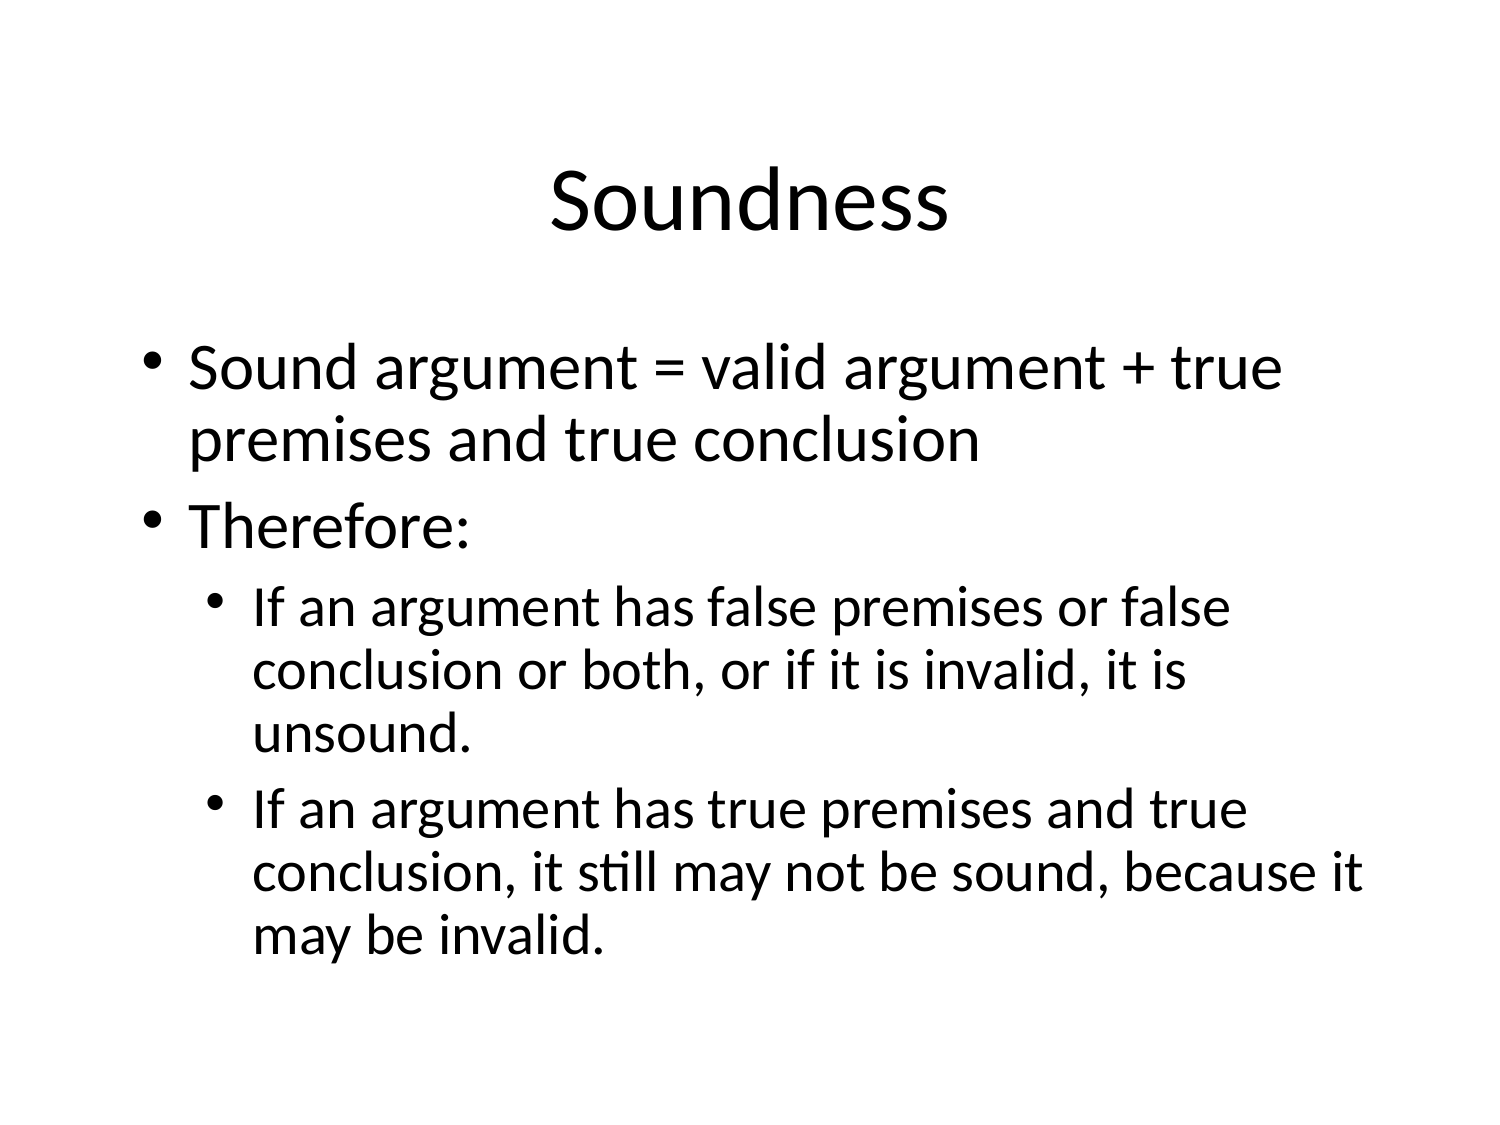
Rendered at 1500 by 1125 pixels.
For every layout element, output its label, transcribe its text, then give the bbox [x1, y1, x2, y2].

title Soundness [112, 99, 1388, 288]
list Sound argument = valid argument + true premises and true conclusion Therefore: If an argument has false premises or false conclusion or both, or if it is invalid, it is unsound. If an argument has true premises and true conclusion, it still may not be sound, because it may be invalid. [112, 325, 1388, 1001]
